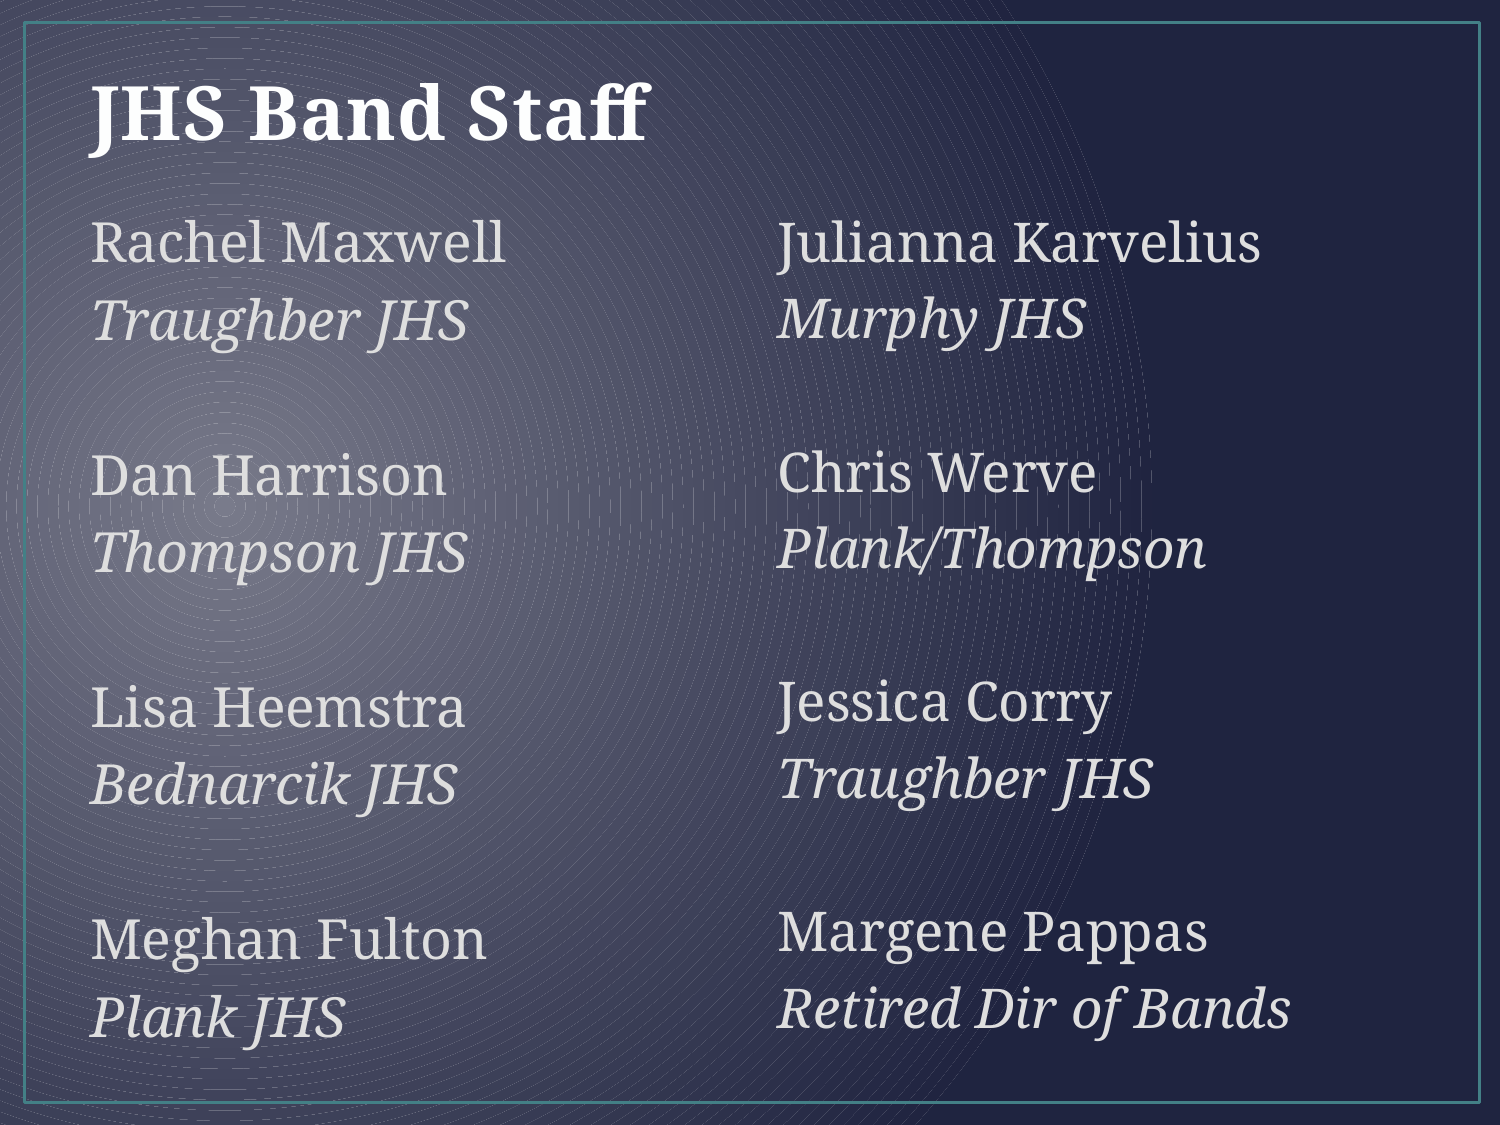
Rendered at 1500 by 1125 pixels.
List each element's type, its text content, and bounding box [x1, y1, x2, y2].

list Rachel Maxwell Traughber JHS Dan Harrison Thompson JHS Lisa Heemstra Bednarcik JHS Meghan Fulton Plank JHS [75, 200, 738, 1063]
list Julianna Karvelius Murphy JHS Chris Werve Plank/Thompson Jessica Corry Traughber JHS Margene Pappas Retired Dir of Bands [762, 200, 1425, 1050]
title JHS Band Staff [75, 45, 1425, 163]
